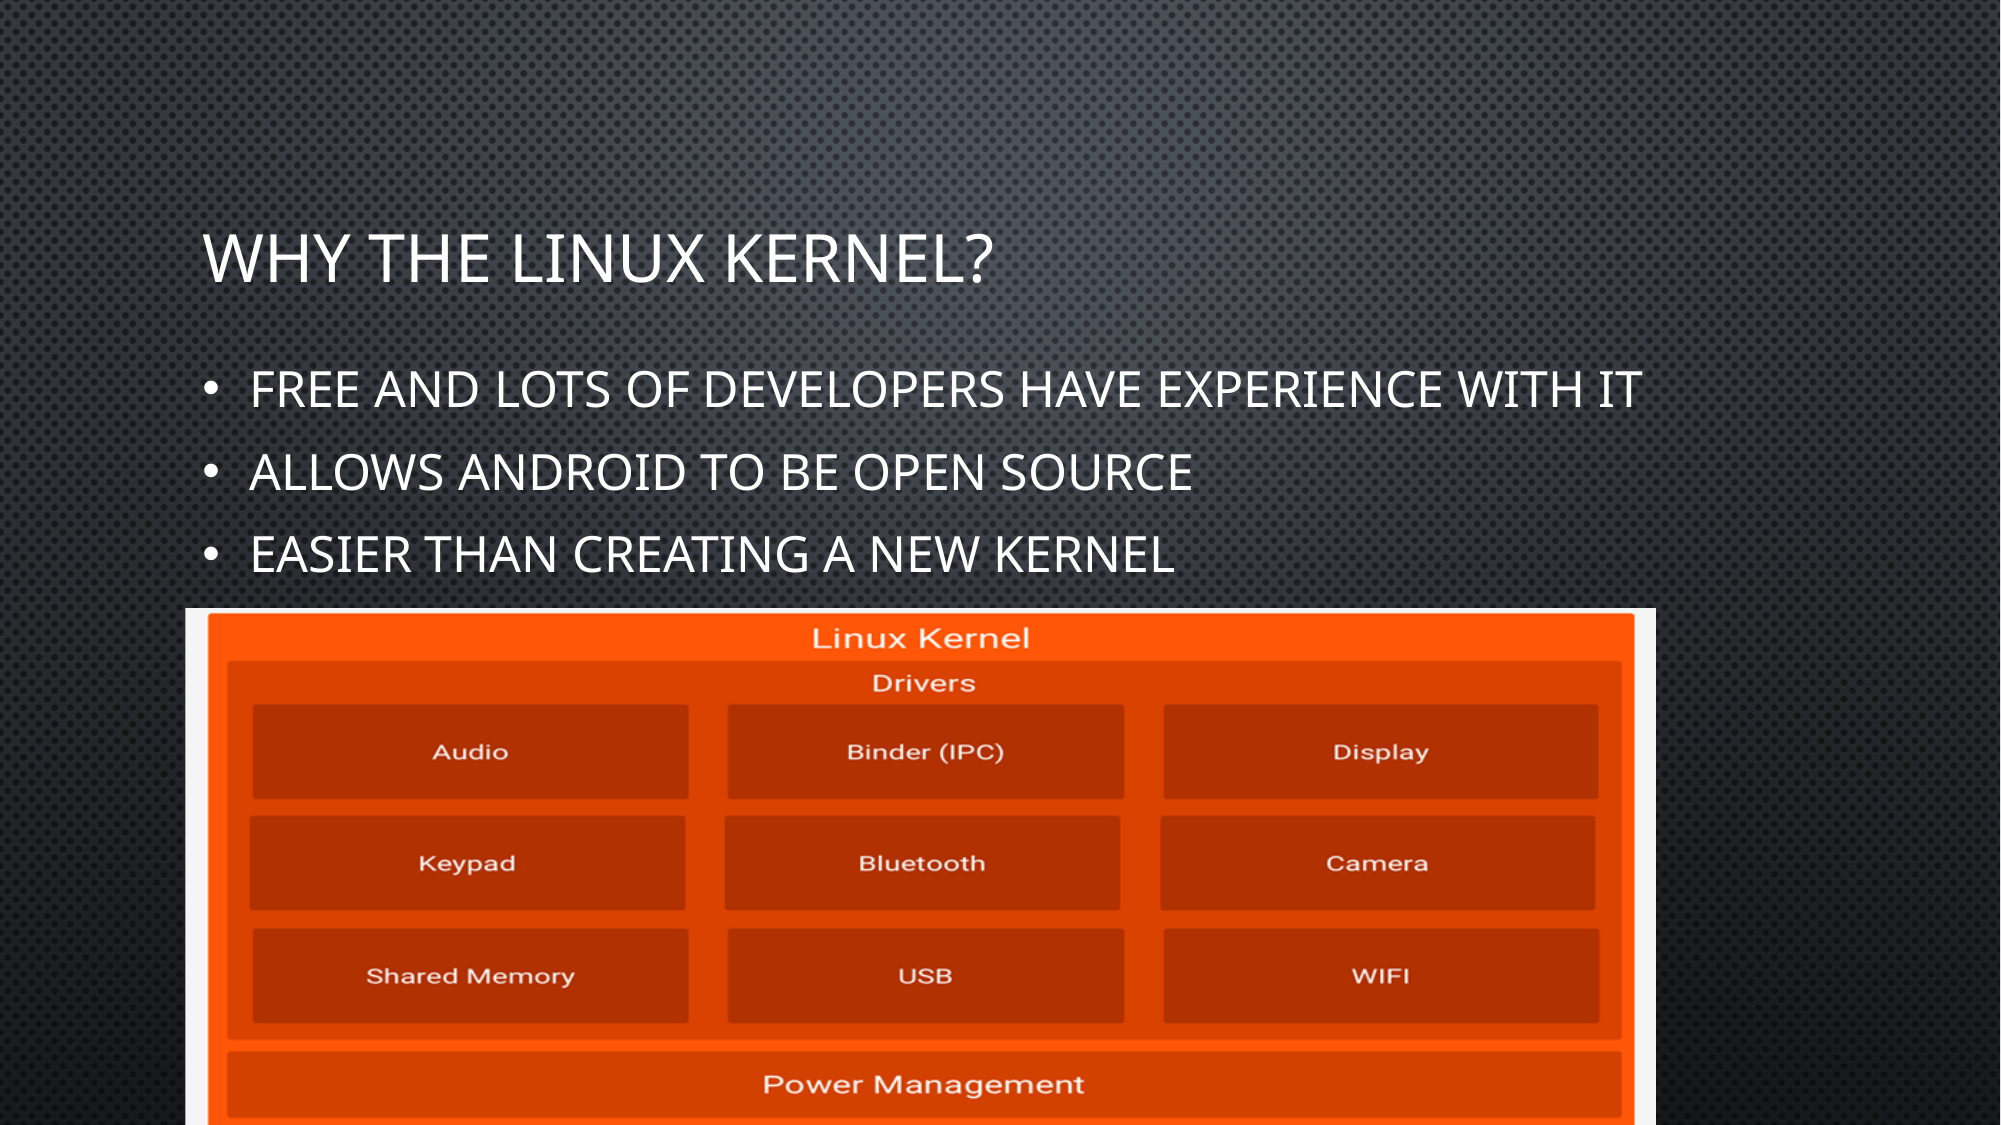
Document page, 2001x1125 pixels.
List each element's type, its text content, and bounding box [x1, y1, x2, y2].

picture [185, 607, 1657, 1125]
list Free and lots of developers have experience with it Allows android to be open source Easier than creating a new kernel [187, 214, 1813, 727]
title Why The Linux Kernel? [187, 99, 1813, 214]
